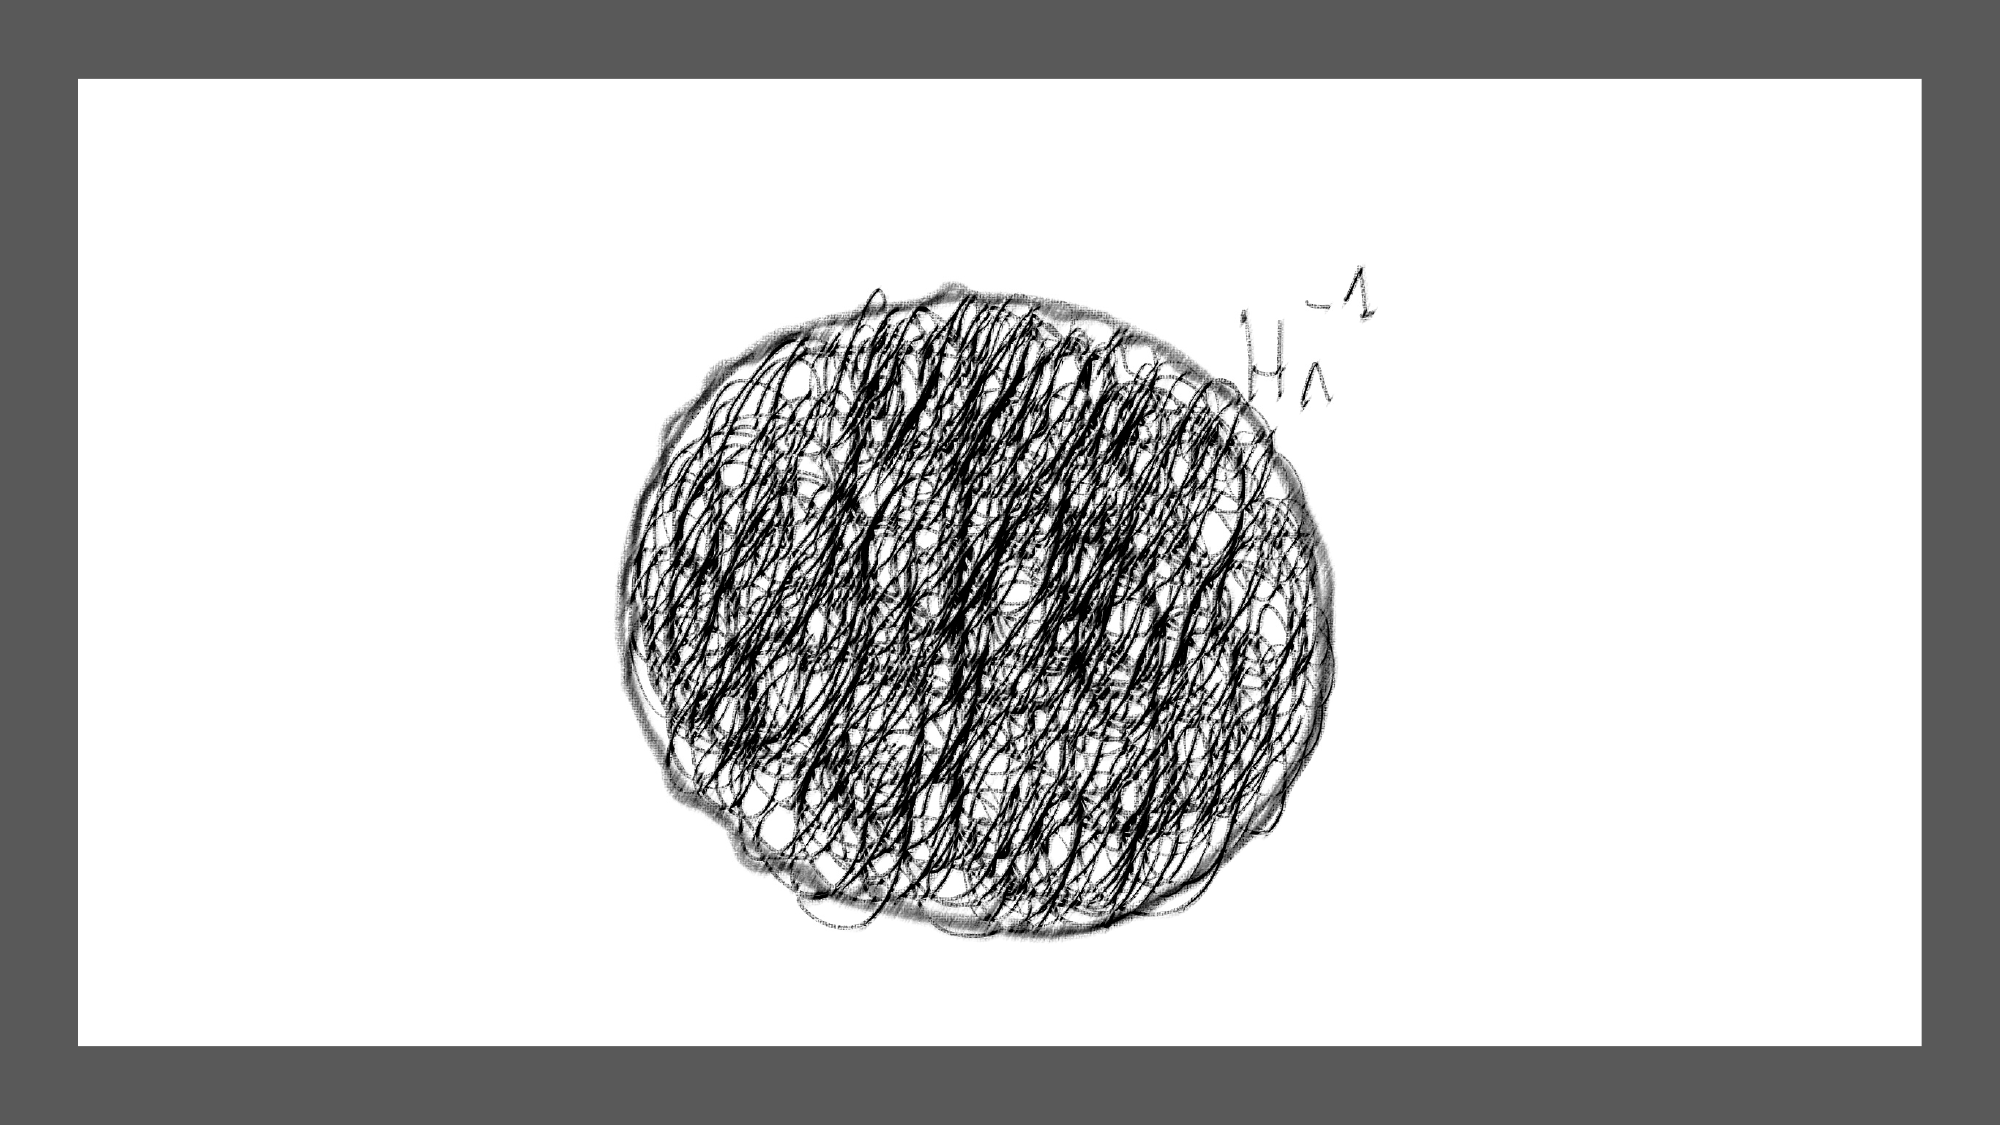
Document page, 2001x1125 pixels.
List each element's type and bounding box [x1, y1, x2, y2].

text_box [0, 0, 2000, 1125]
text_box [77, 77, 1923, 1048]
picture [592, 104, 1408, 1020]
